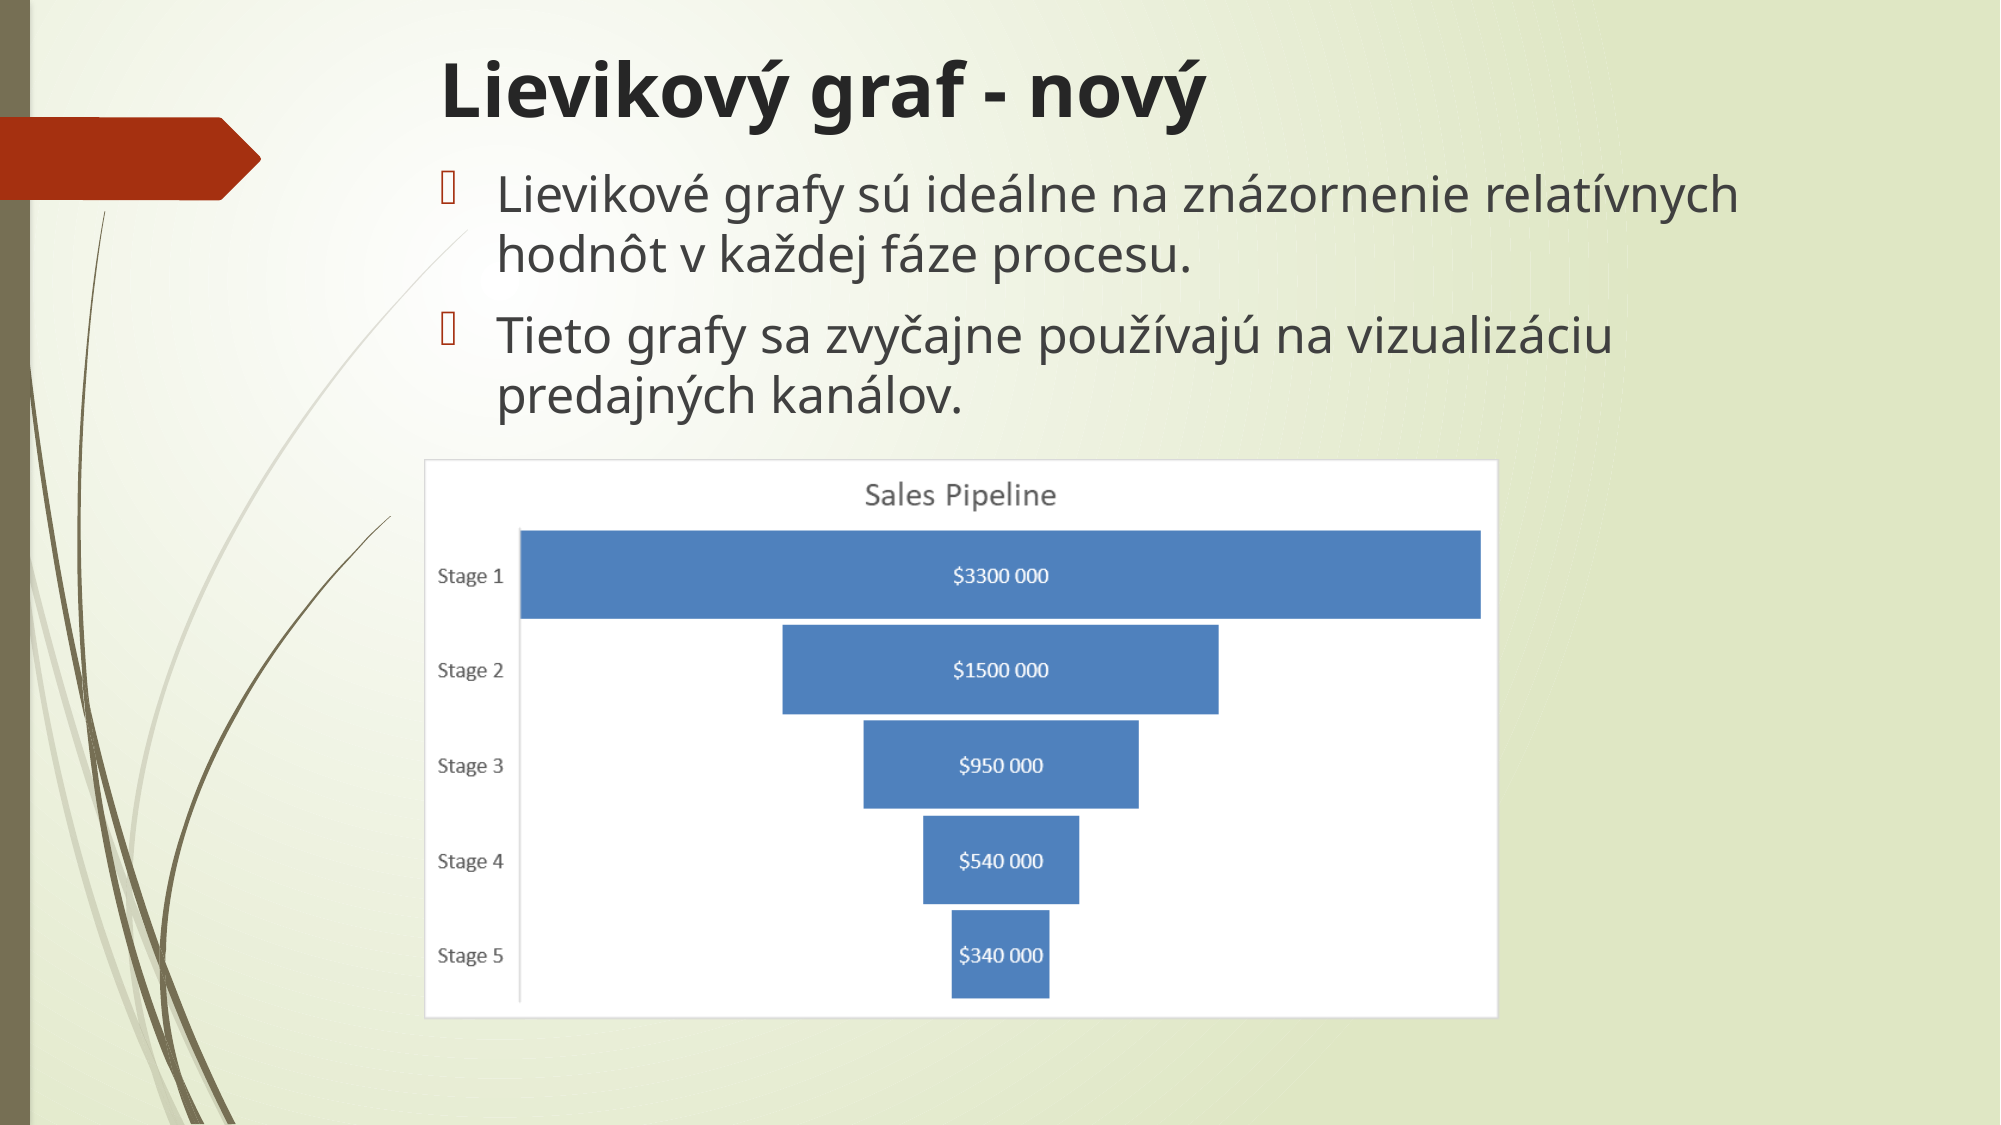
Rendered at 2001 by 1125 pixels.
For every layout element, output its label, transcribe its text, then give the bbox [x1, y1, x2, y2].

title Lievikový graf - nový [424, 35, 1887, 155]
picture [424, 459, 1501, 1020]
list Lievikové grafy sú ideálne na znázornenie relatívnych hodnôt v každej fáze procesu. Tieto grafy sa zvyčajne používajú na vizualizáciu predajných kanálov. [424, 155, 1888, 460]
